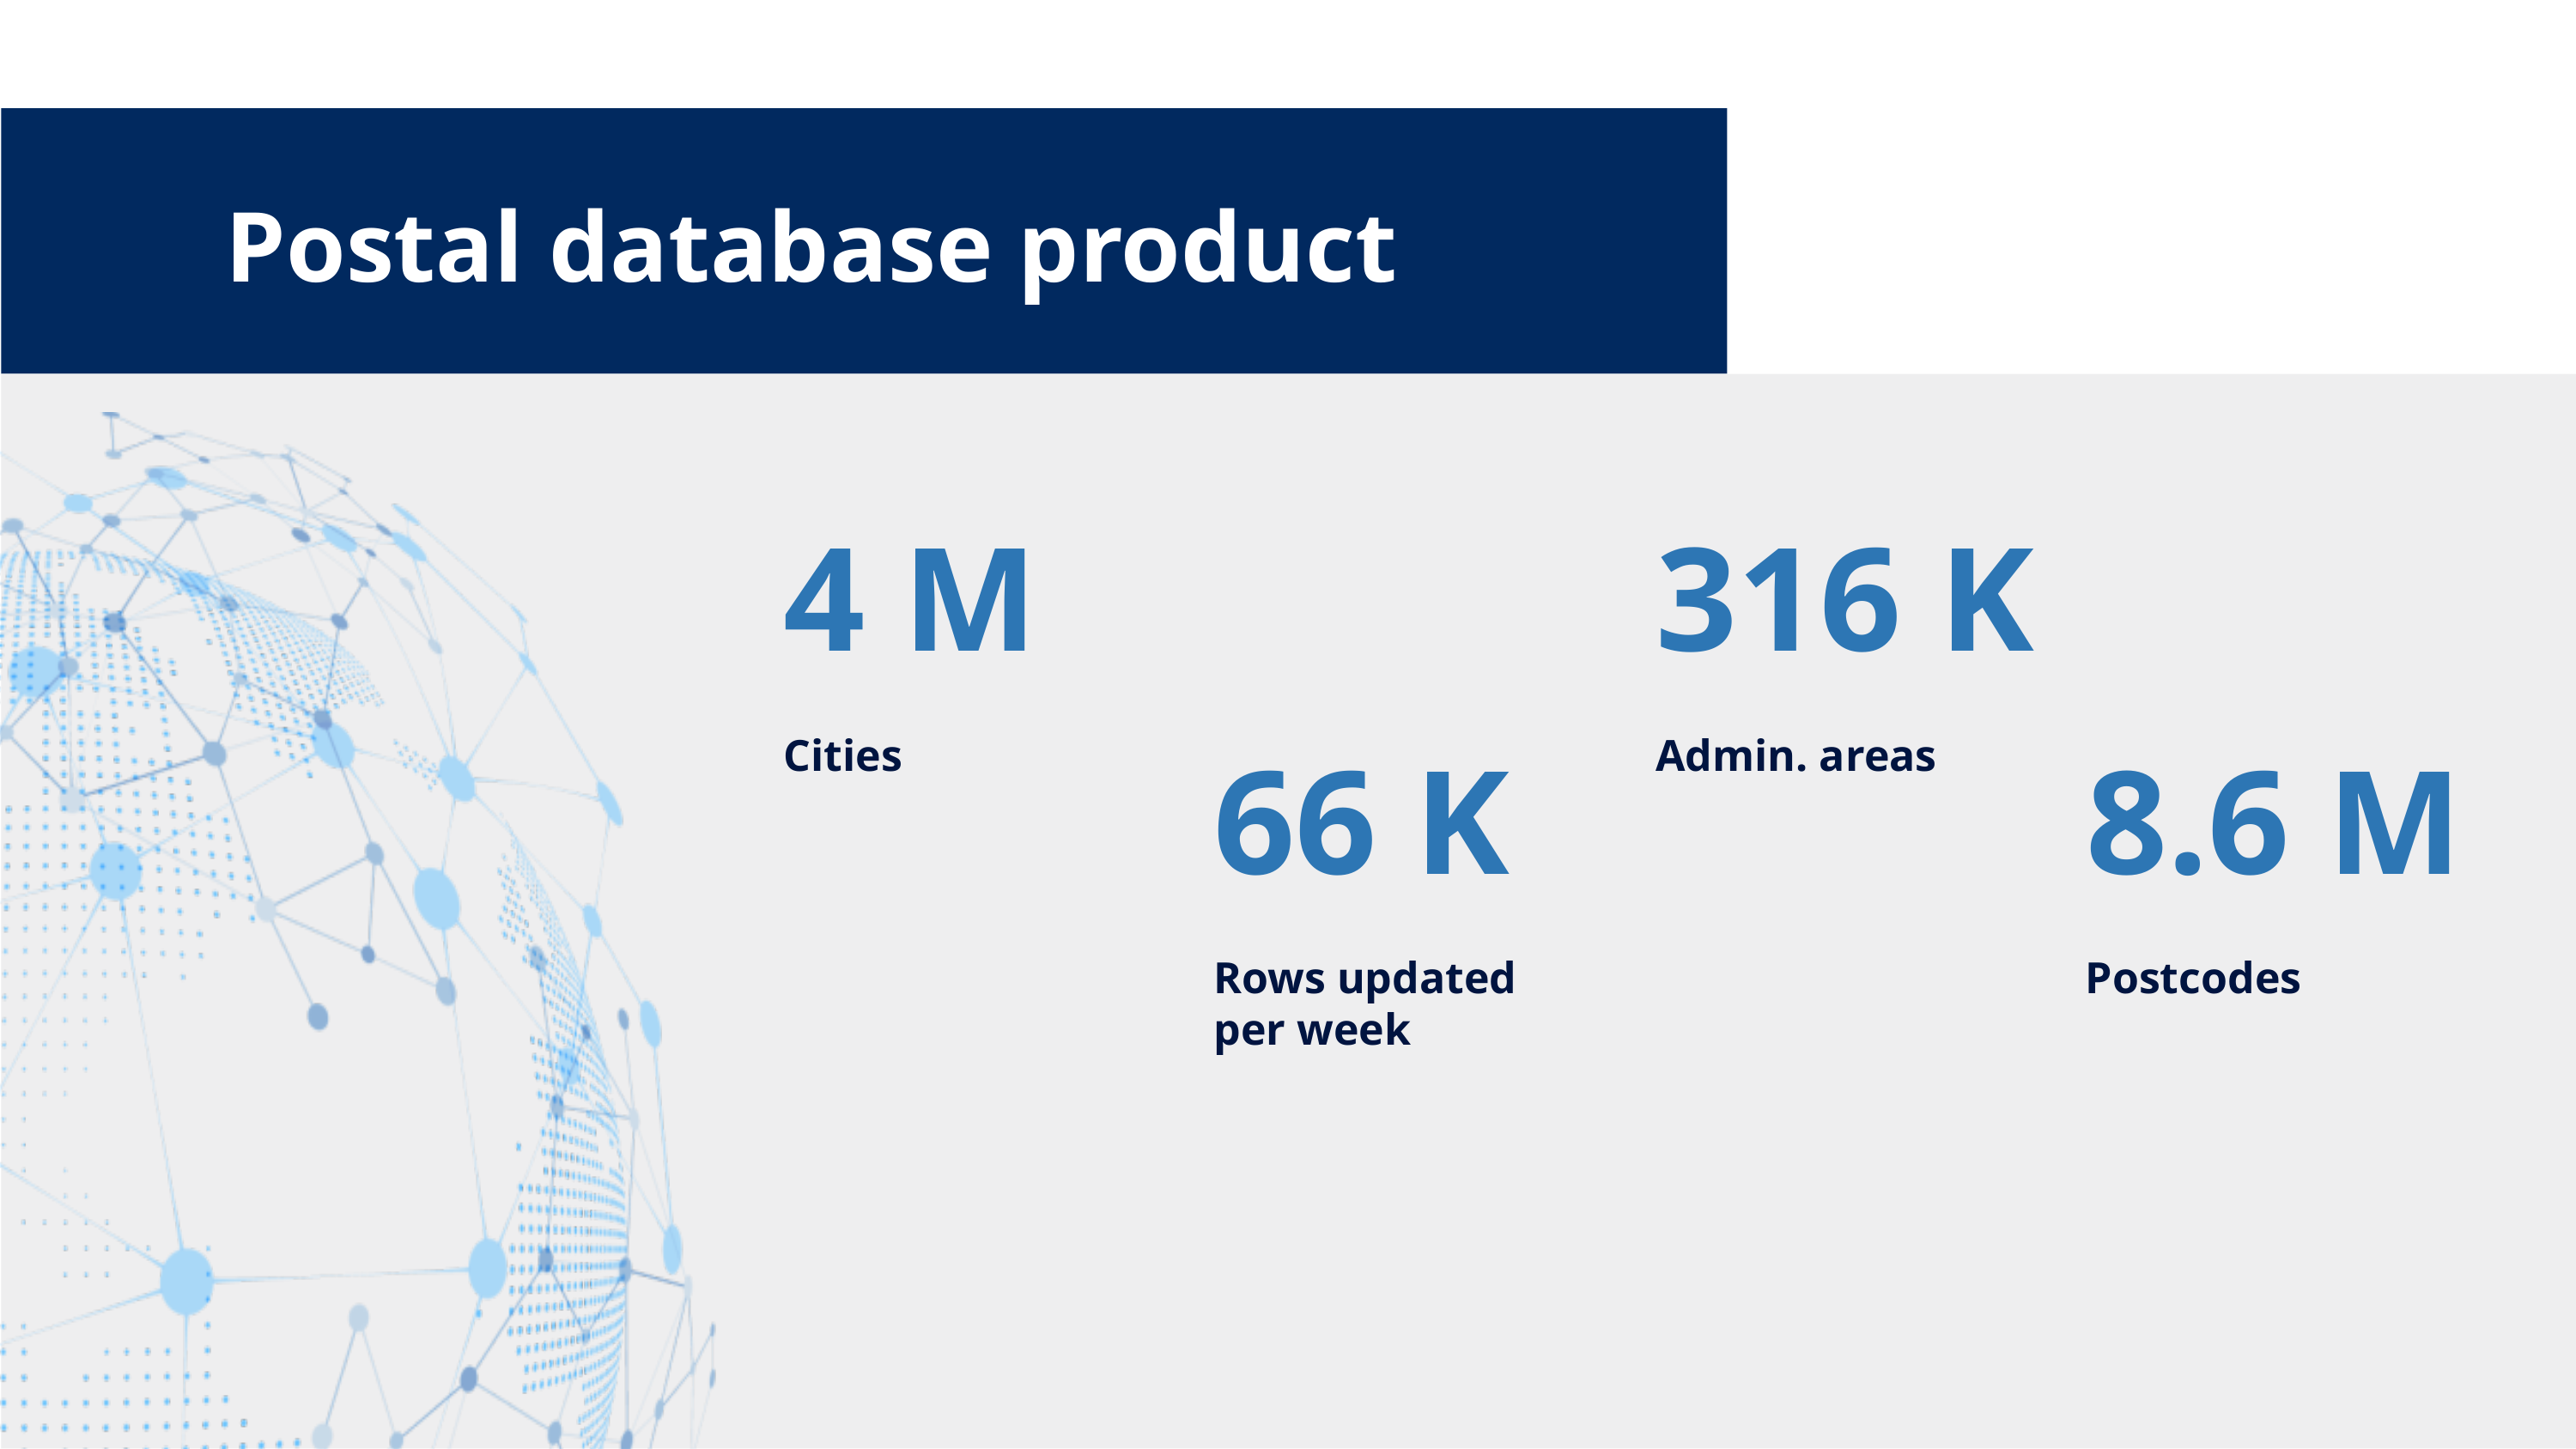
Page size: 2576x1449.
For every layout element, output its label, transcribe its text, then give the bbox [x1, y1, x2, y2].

text_box 4 M [770, 474, 1117, 694]
text_box Admin. areas [1643, 715, 1990, 792]
text_box Postcodes [2073, 937, 2419, 1016]
picture [0, 373, 749, 1449]
text_box Cities [770, 715, 1117, 792]
text_box 8.6 M [2073, 696, 2555, 916]
title Postal database product [199, 110, 1709, 377]
text_box 66 K [1200, 696, 1615, 916]
text_box Rows updated per week [1200, 937, 1547, 1067]
text_box 316 K [1643, 474, 2142, 694]
